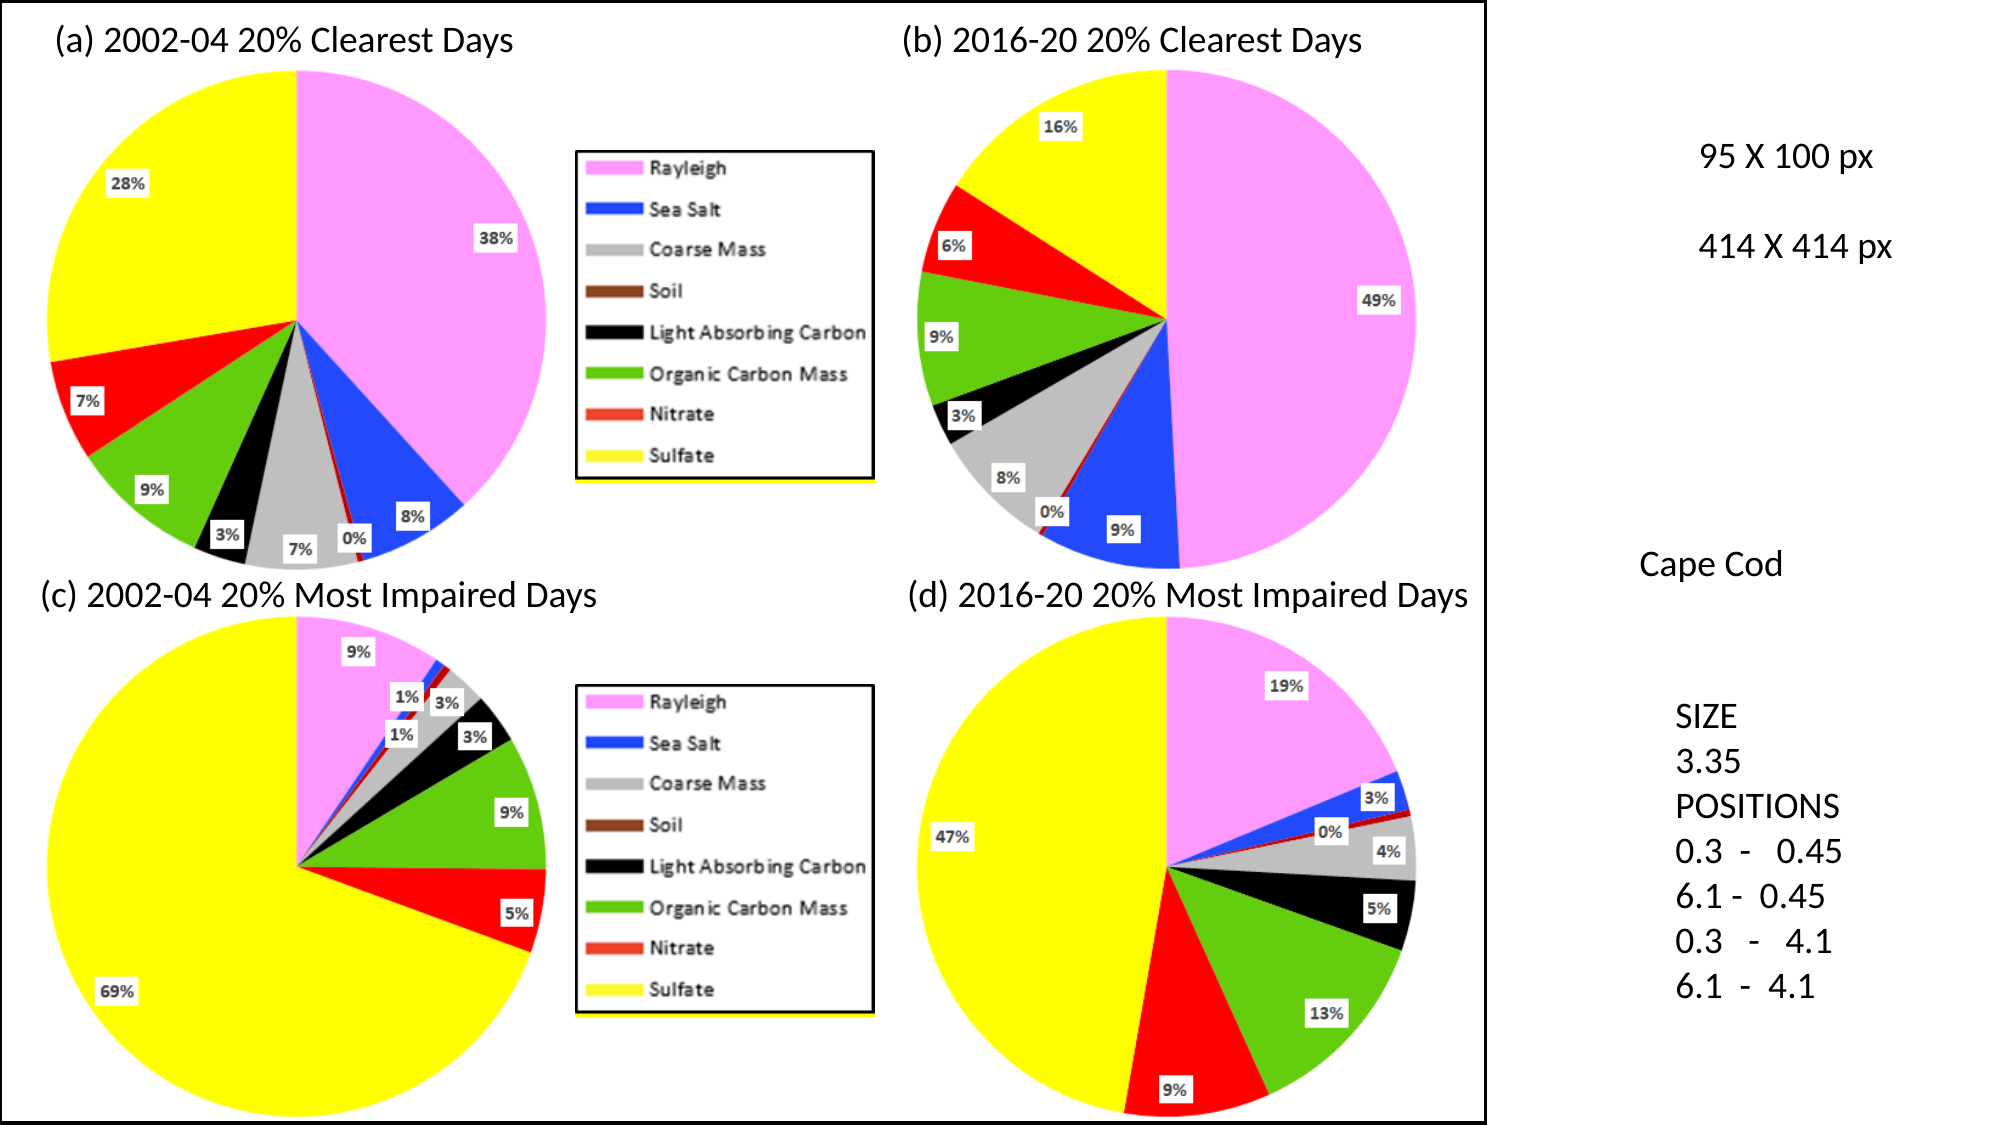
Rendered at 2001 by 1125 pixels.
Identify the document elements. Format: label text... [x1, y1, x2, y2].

text_box (c) 2002-04 20% Most Impaired Days [15, 562, 623, 623]
text_box SIZE 3.35 POSITIONS 0.3 - 0.45 6.1 - 0.45 0.3 - 4.1 6.1 - 4.1 [1660, 684, 1931, 1014]
text_box (b) 2016-20 20% Clearest Days [884, 7, 1380, 68]
picture [44, 68, 548, 571]
text_box Cape Cod [1624, 531, 1980, 592]
text_box (a) 2002-04 20% Clearest Days [36, 7, 532, 68]
text_box [0, 0, 1487, 1124]
picture [914, 67, 1418, 570]
picture [575, 684, 875, 1017]
picture [575, 150, 875, 483]
picture [914, 614, 1418, 1118]
picture [44, 614, 548, 1118]
text_box 95 X 100 px 414 X 414 px [1683, 123, 1954, 274]
text_box (d) 2016-20 20% Most Impaired Days [884, 562, 1492, 623]
